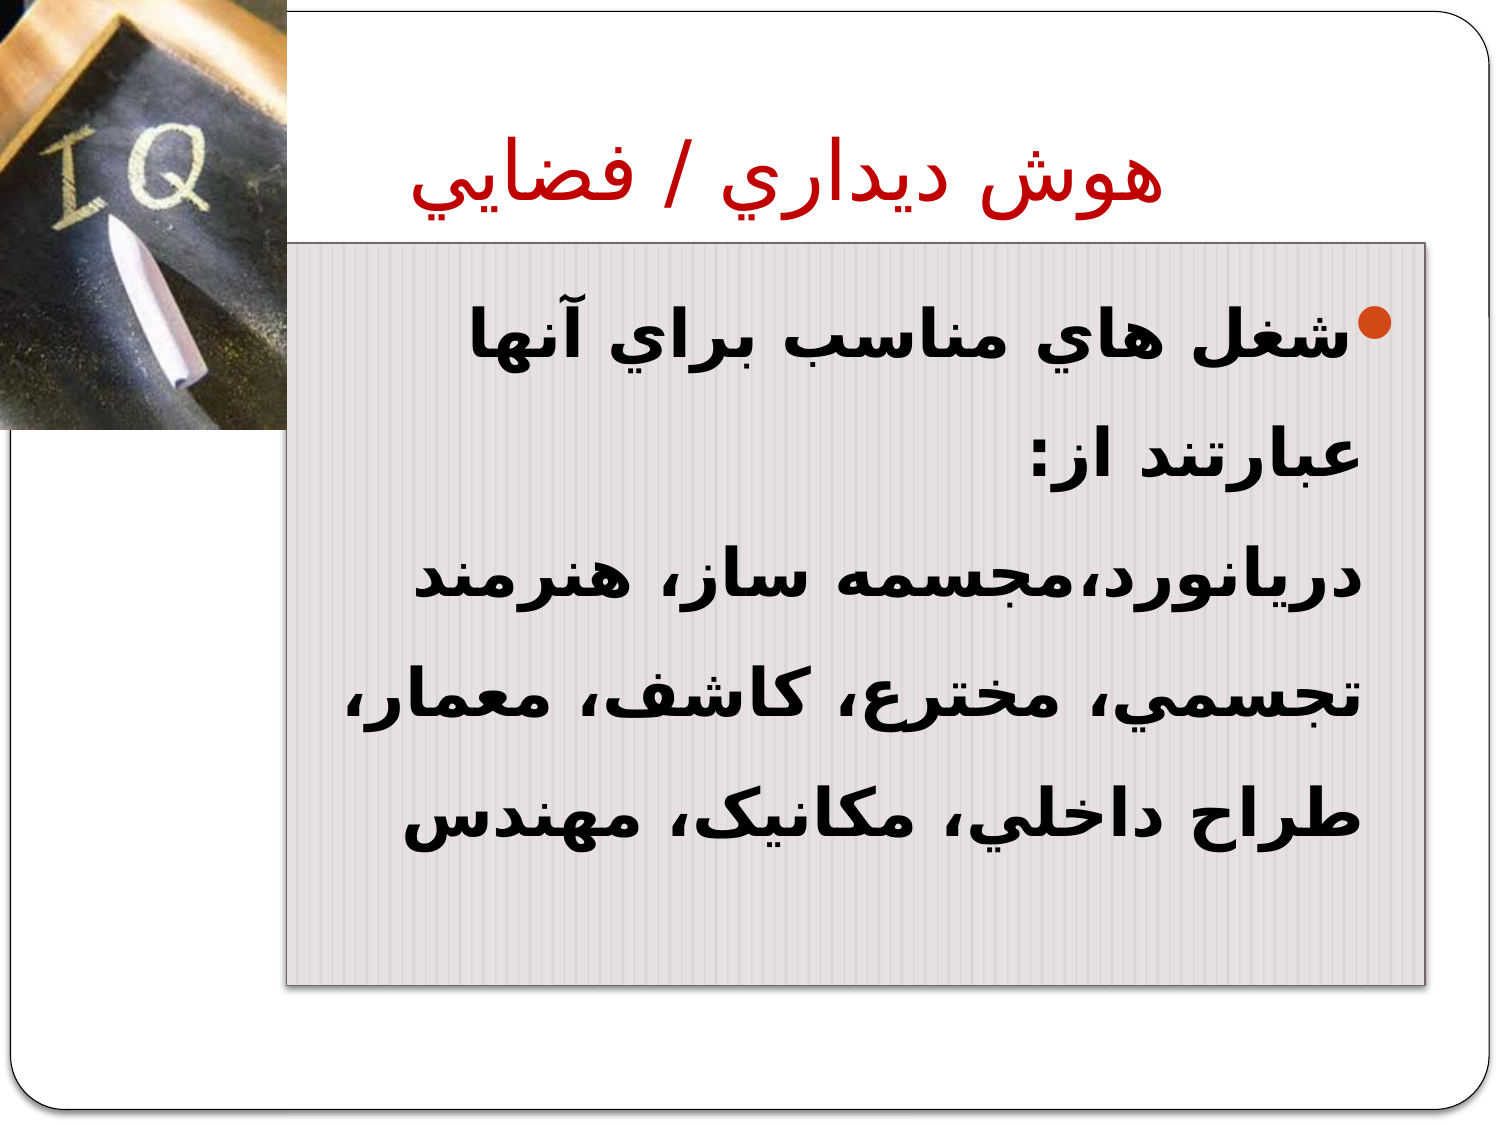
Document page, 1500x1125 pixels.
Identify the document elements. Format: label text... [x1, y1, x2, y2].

picture [0, 0, 287, 430]
title هوش ديداري / فضايي [292, 45, 1425, 233]
list شغل هاي مناسب براي آنها عبارتند از: دريانورد،مجسمه ساز، هنرمند تجسمي، مخترع، کاشف، معمار، طراح داخلي، مکانيک، مهندس [286, 242, 1426, 986]
